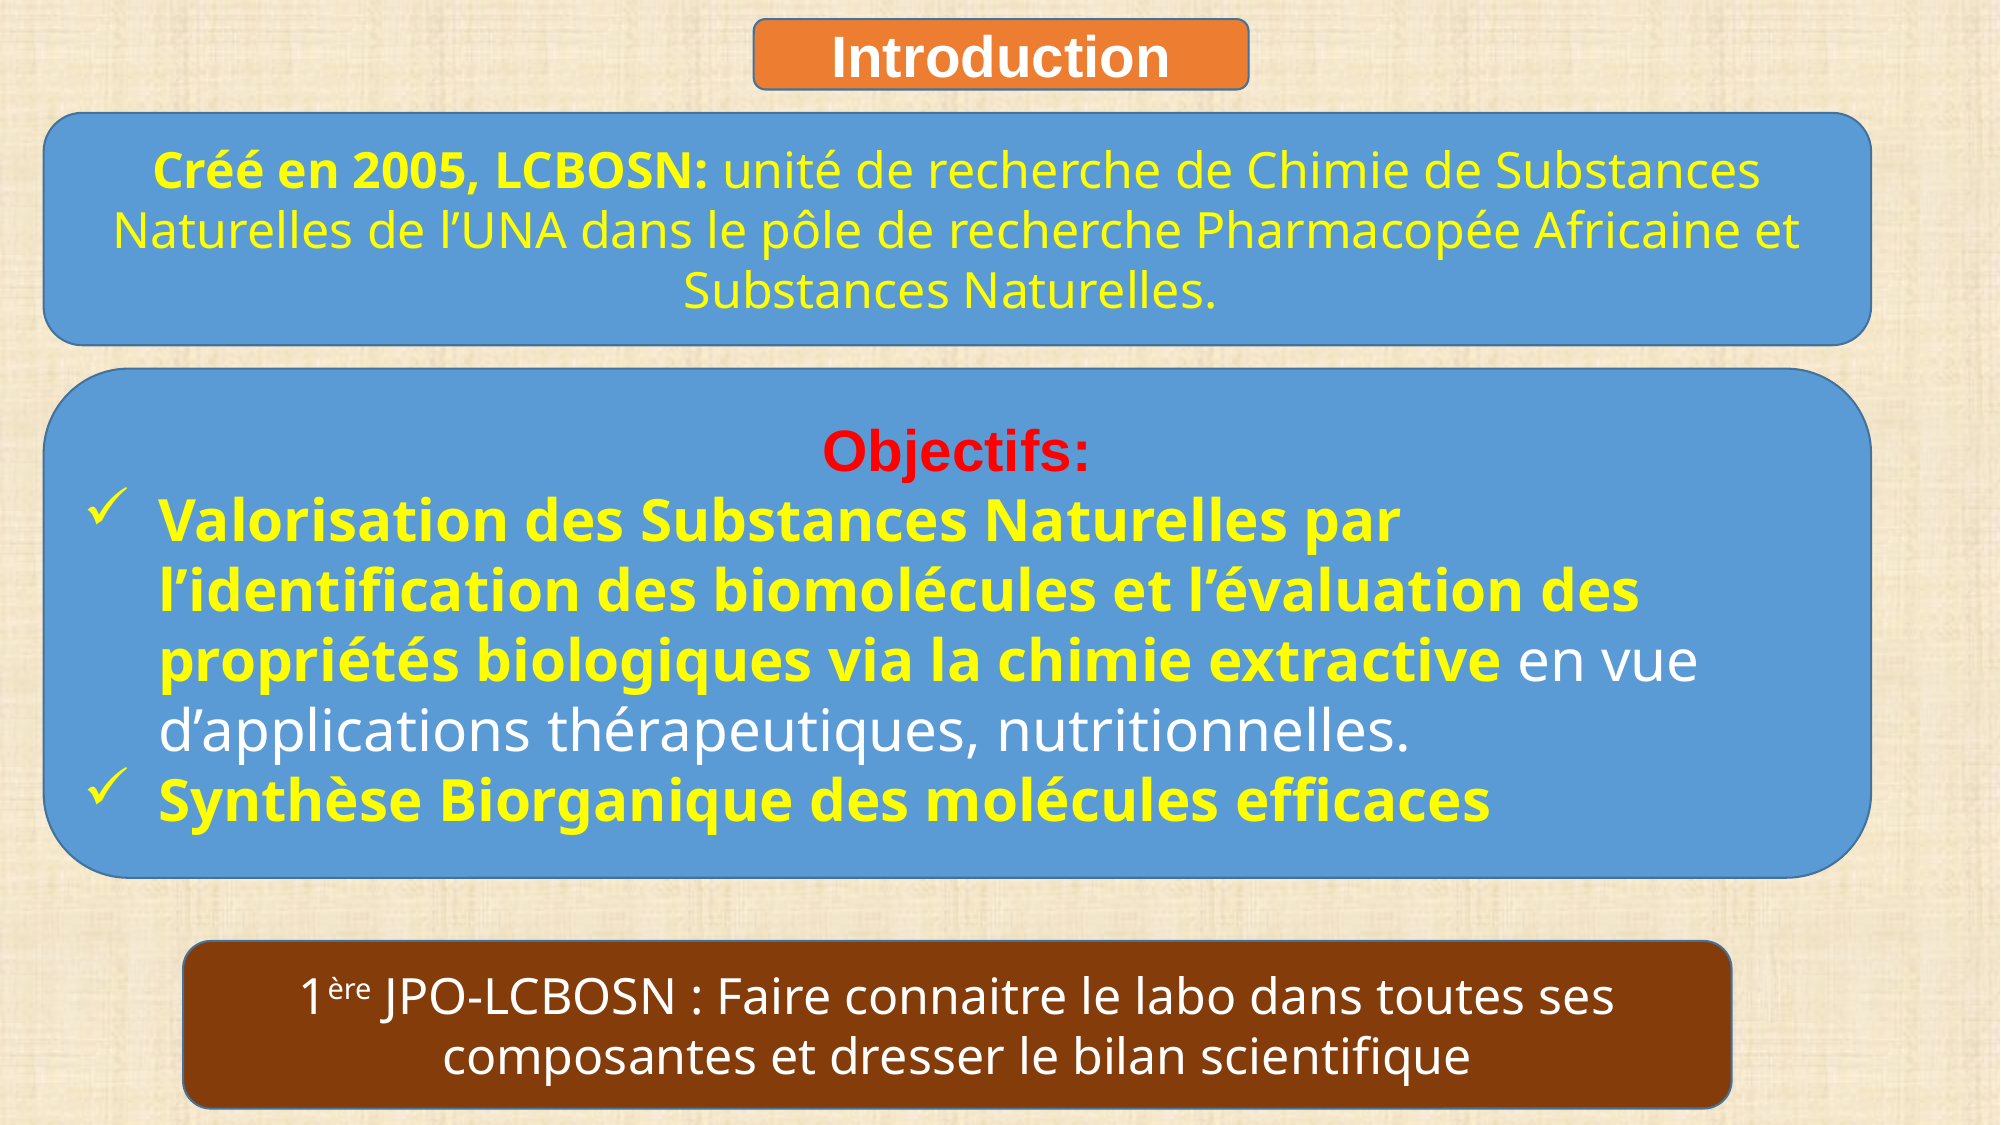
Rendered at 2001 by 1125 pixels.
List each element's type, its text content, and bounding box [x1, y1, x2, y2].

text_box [43, 368, 1872, 1109]
text_box Introduction [752, 18, 1250, 91]
text_box Créé en 2005, LCBOSN: unité de recherche de Chimie de Substances Naturelles de l’UNA dans le pôle de recherche Pharmacopée Africaine et Substances Naturelles. [42, 111, 1873, 347]
